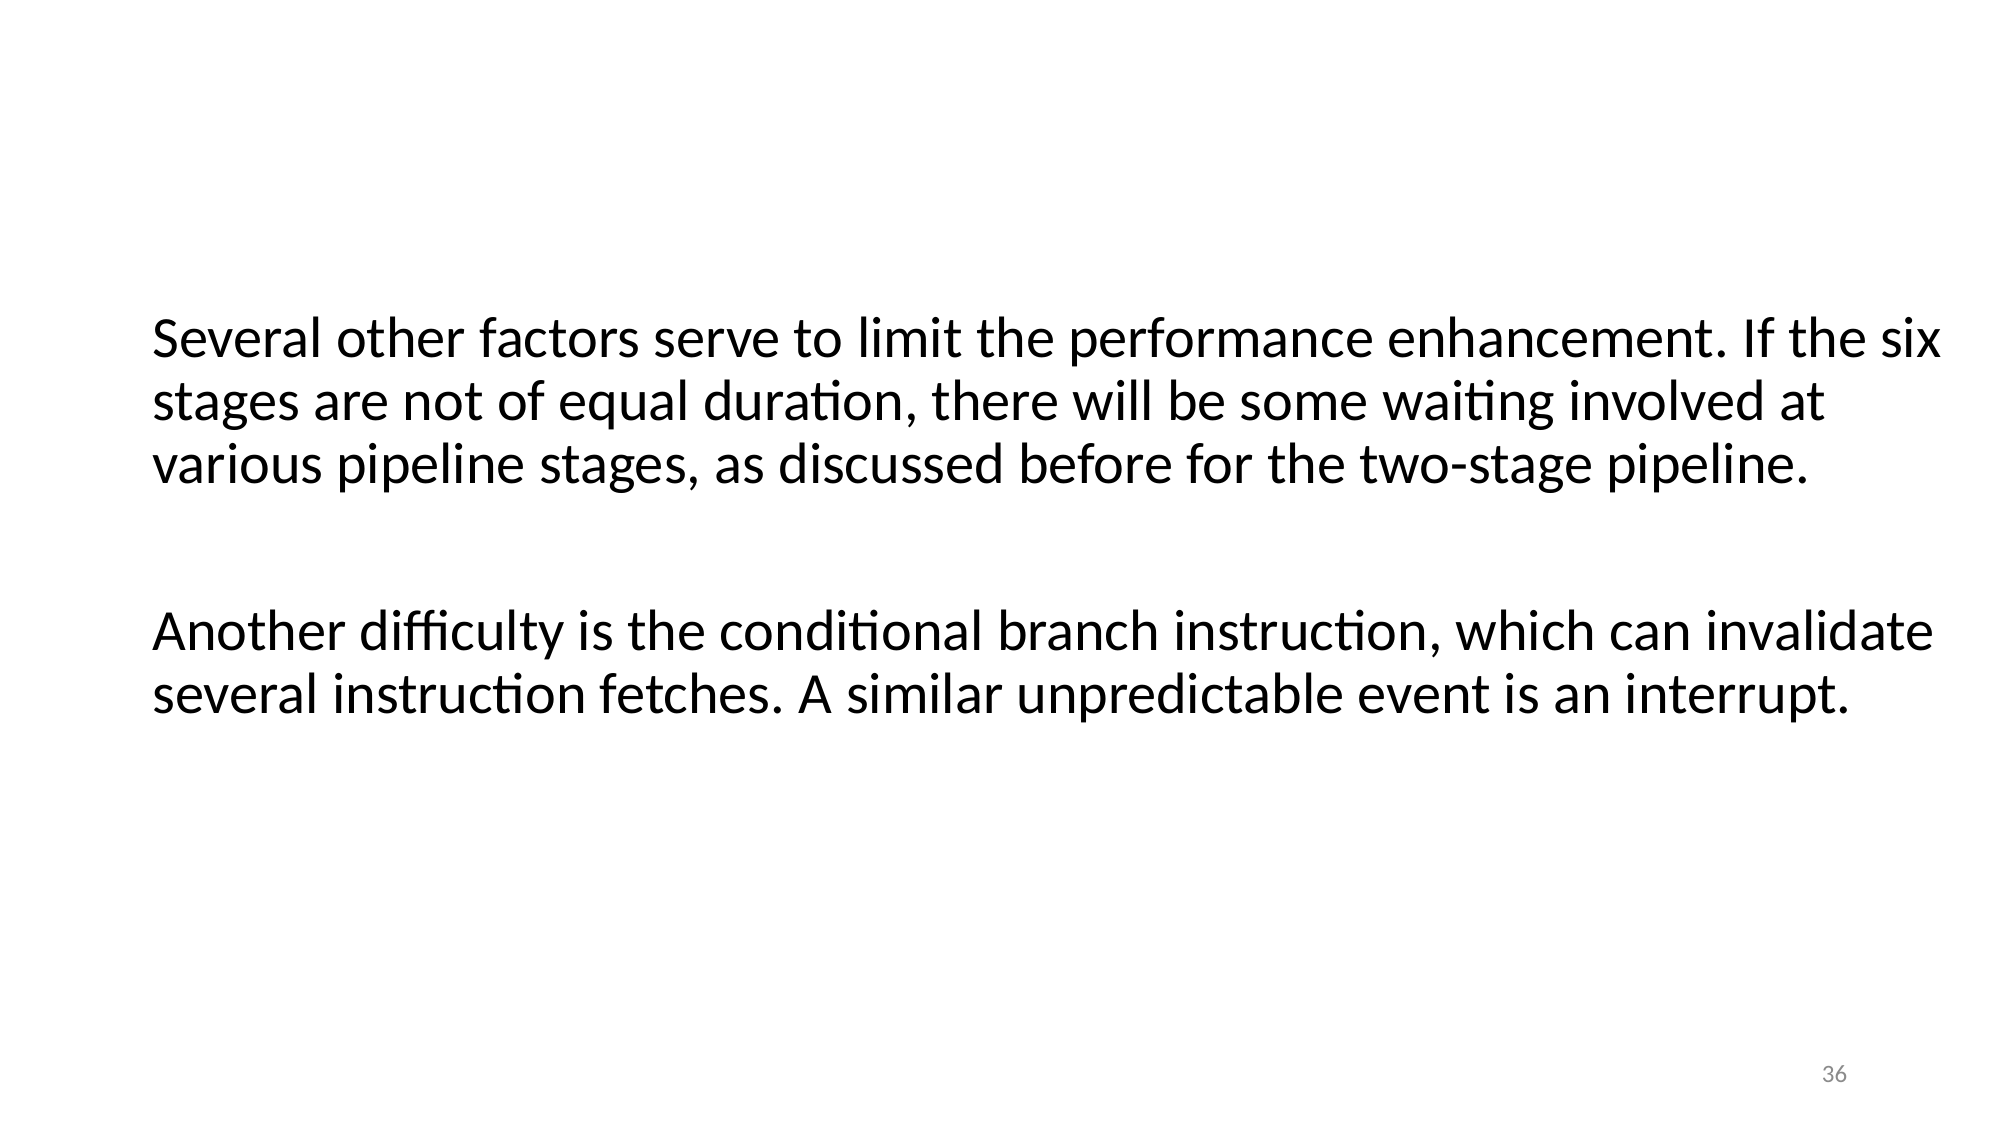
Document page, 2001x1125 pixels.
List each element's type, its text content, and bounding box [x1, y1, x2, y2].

list Several other factors serve to limit the performance enhancement. If the six stages are not of equal duration, there will be some waiting involved at various pipeline stages, as discussed before for the two-stage pipeline. Another difficulty is the conditional branch instruction, which can invalidate several instruction fetches. A similar unpredictable event is an interrupt. [137, 299, 1964, 1064]
slide_number 36 [1412, 1042, 1863, 1103]
